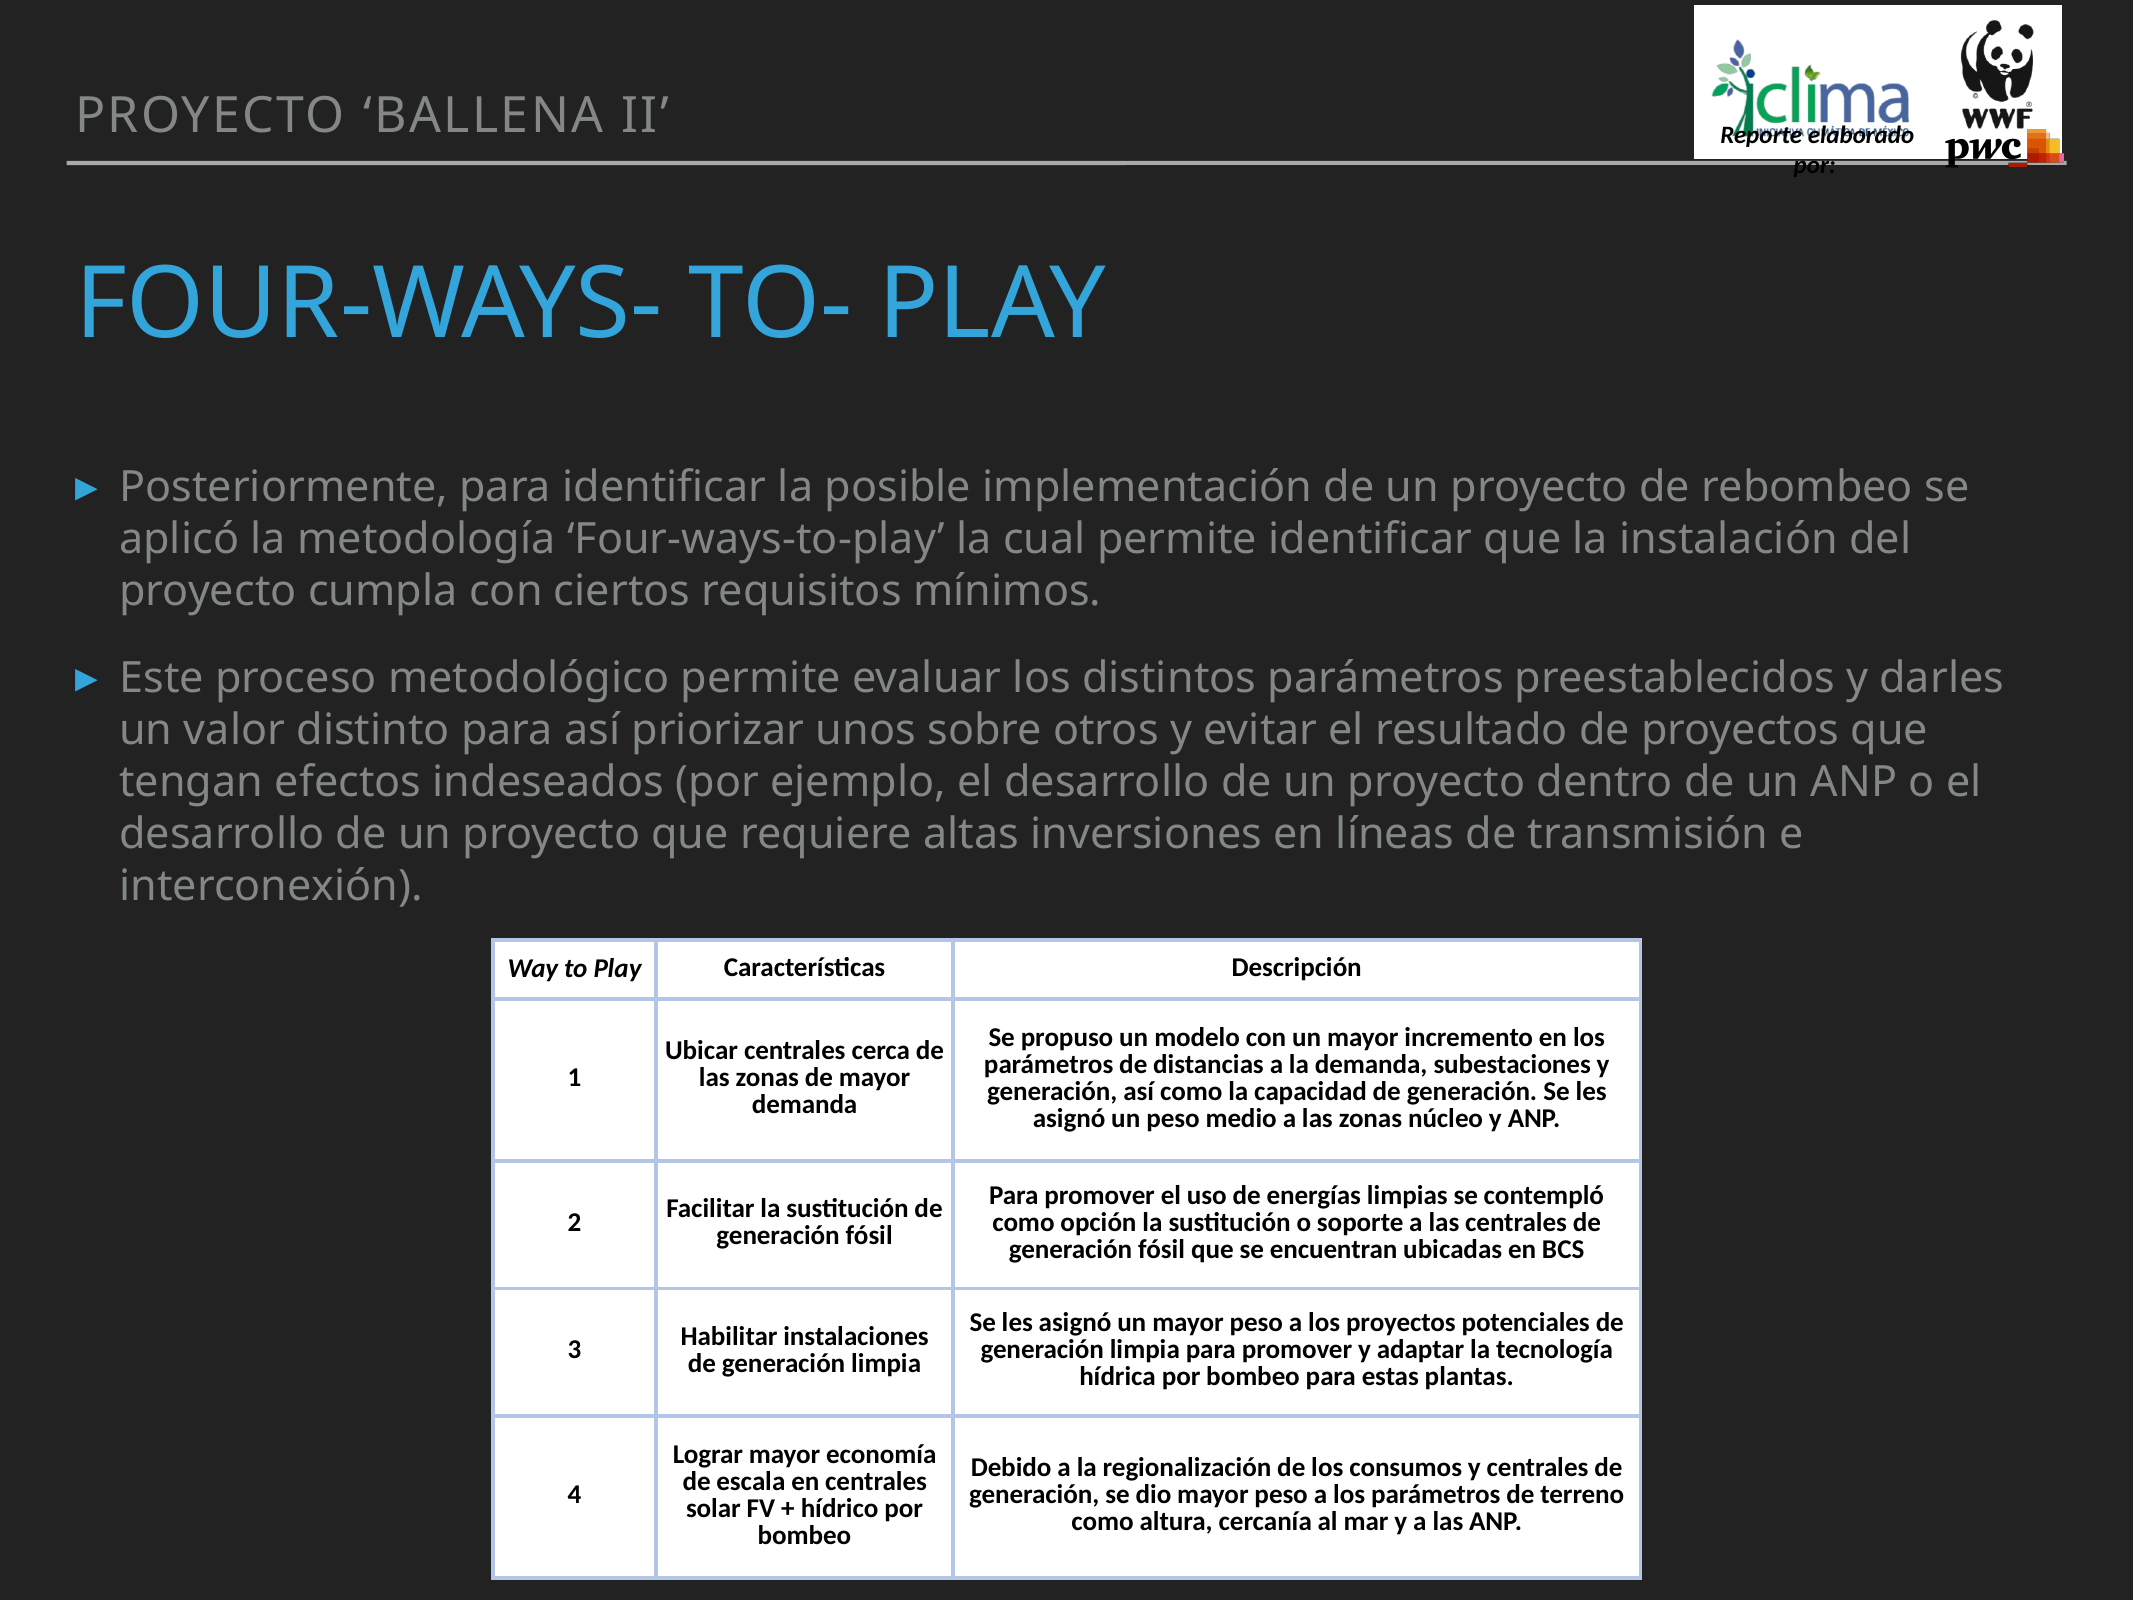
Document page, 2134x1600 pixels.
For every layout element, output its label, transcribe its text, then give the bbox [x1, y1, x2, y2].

table_cell Se les asignó un mayor peso a los proyectos potenciales de generación limpia para promover y adaptar la tecnología hídrica por bombeo para estas plantas. [955, 1290, 1639, 1414]
table_header Descripción [955, 942, 1639, 997]
table_cell 4 [495, 1418, 654, 1576]
list Posteriormente, para identificar la posible implementación de un proyecto de rebombeo se aplicó la metodología ‘Four-ways-to-play’ la cual permite identificar que la instalación del proyecto cumpla con ciertos requisitos mínimos. Este proceso metodológico permite evaluar los distintos parámetros preestablecidos y darles un valor distinto para así priorizar unos sobre otros y evitar el resultado de proyectos que tengan efectos indeseados (por ejemplo, el desarrollo de un proyecto dentro de un ANP o el desarrollo de un proyecto que requiere altas inversiones en líneas de transmisión e interconexión). [66, 449, 2068, 931]
table_header Características [658, 942, 951, 997]
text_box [1690, 5, 2064, 174]
title four-ways- to- Play [66, 251, 2068, 372]
table_cell Para promover el uso de energías limpias se contempló como opción la sustitución o soporte a las centrales de generación fósil que se encuentran ubicadas en BCS [955, 1163, 1639, 1287]
table_cell Facilitar la sustitución de generación fósil [658, 1163, 951, 1287]
table_cell Habilitar instalaciones de generación limpia [658, 1290, 951, 1414]
list Proyecto ‘Ballena II’ [66, 74, 1690, 151]
table_cell Debido a la regionalización de los consumos y centrales de generación, se dio mayor peso a los parámetros de terreno como altura, cercanía al mar y a las ANP. [955, 1418, 1639, 1576]
table_header Way to Play [495, 942, 654, 997]
table_cell 1 [495, 1001, 654, 1159]
table_cell Ubicar centrales cerca de las zonas de mayor demanda [658, 1001, 951, 1159]
table_cell 3 [495, 1290, 654, 1414]
table_cell 2 [495, 1163, 654, 1287]
table_cell Se propuso un modelo con un mayor incremento en los parámetros de distancias a la demanda, subestaciones y generación, así como la capacidad de generación. Se les asignó un peso medio a las zonas núcleo y ANP. [955, 1001, 1639, 1159]
table_cell Lograr mayor economía de escala en centrales solar FV + hídrico por bombeo [658, 1418, 951, 1576]
